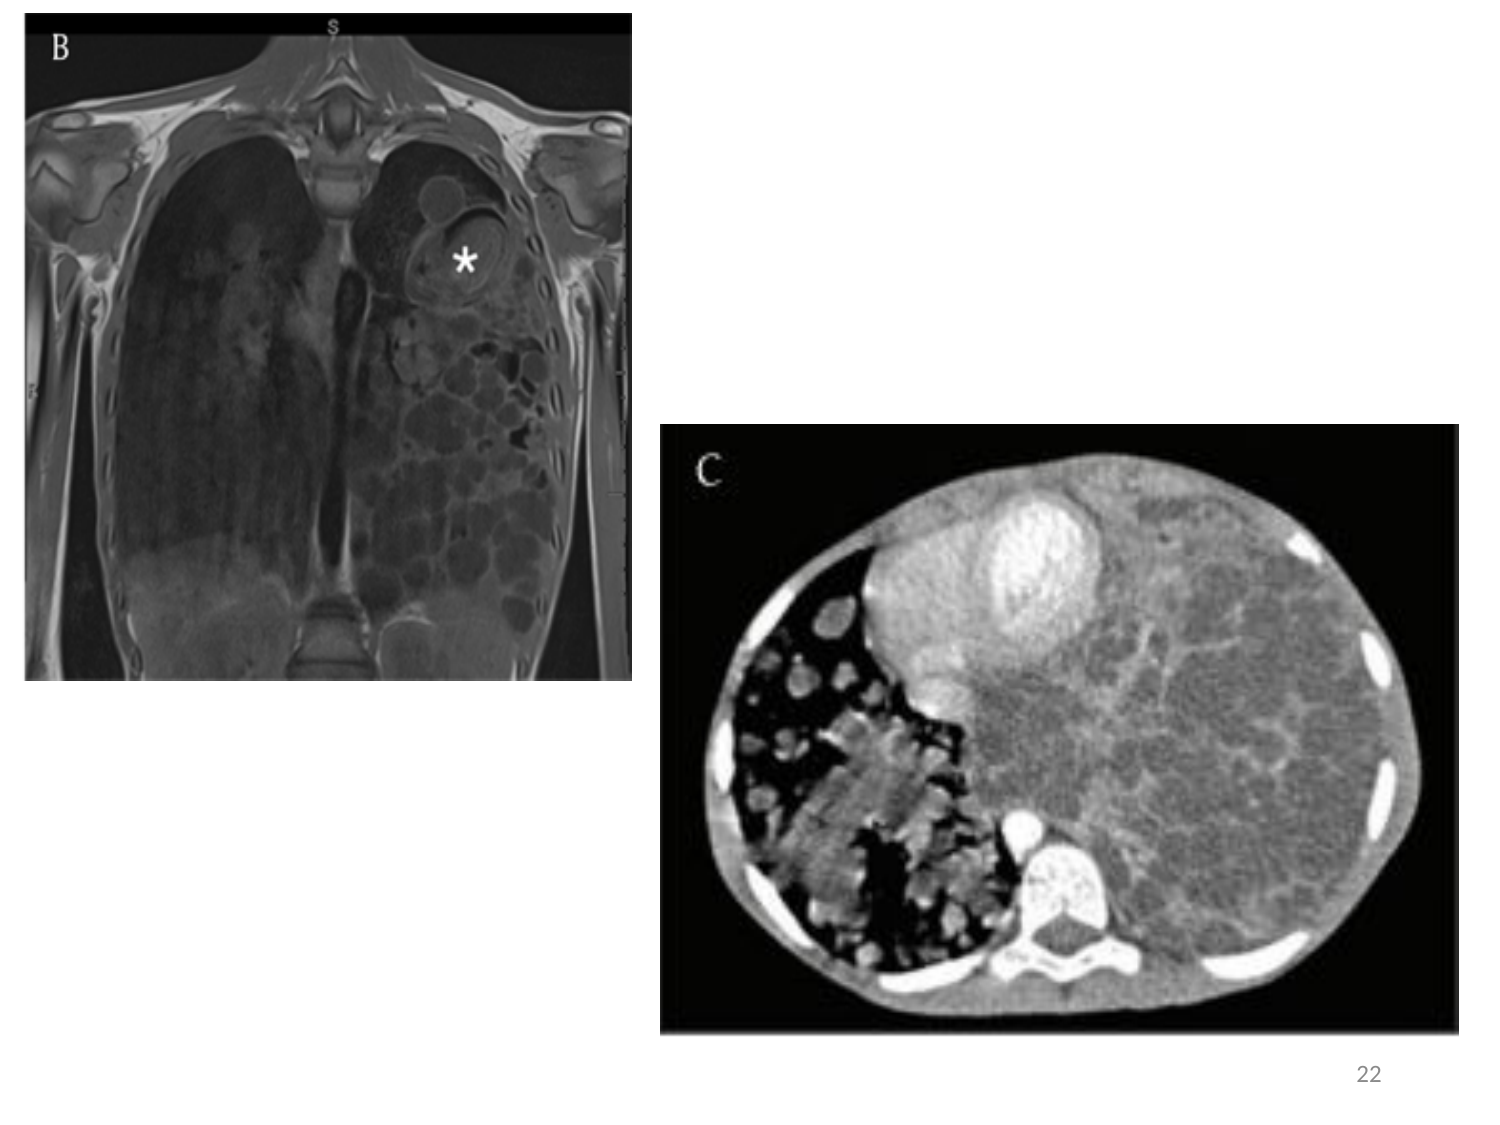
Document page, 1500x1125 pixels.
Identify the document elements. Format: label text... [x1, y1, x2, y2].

picture [660, 424, 1459, 1043]
slide_number 22 [1059, 1043, 1397, 1103]
picture [21, 13, 632, 681]
